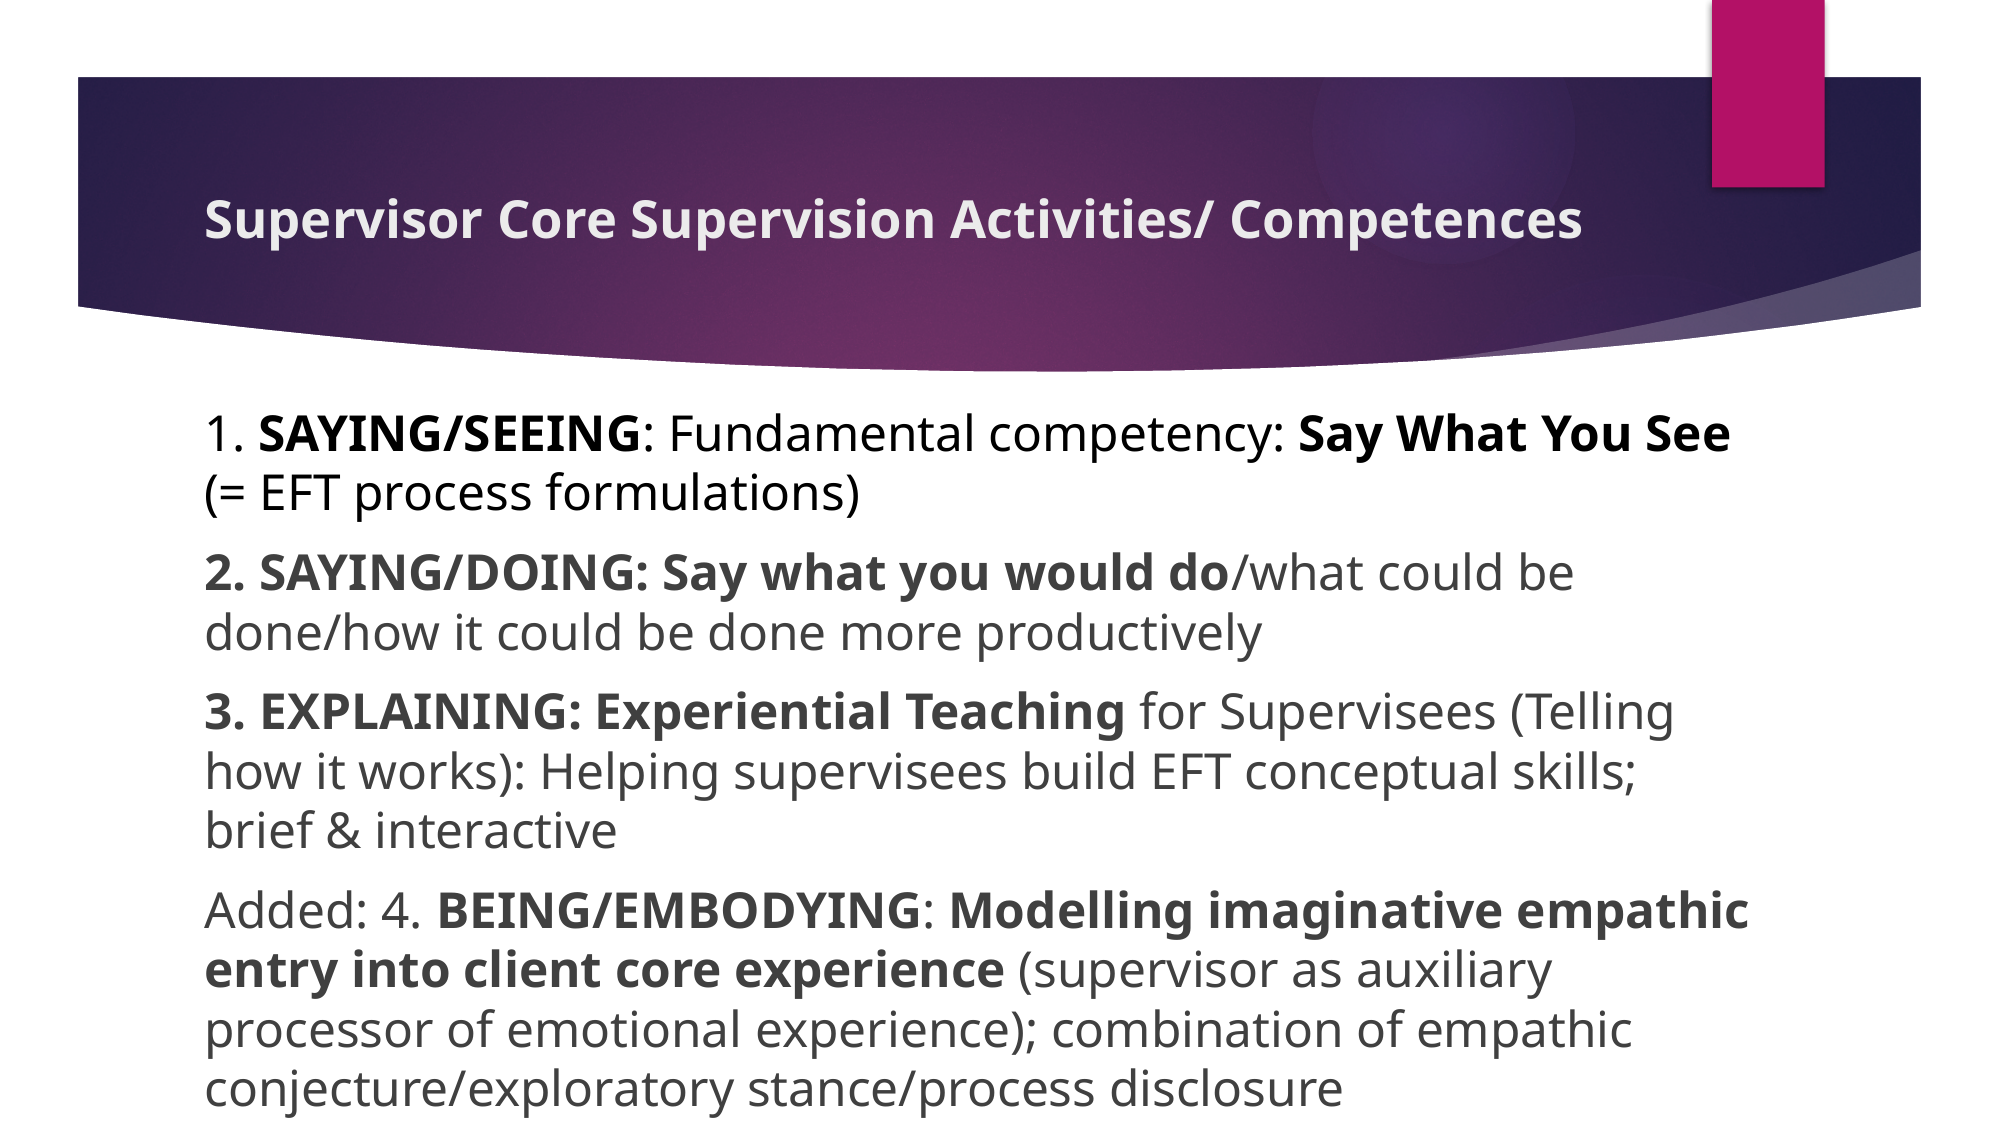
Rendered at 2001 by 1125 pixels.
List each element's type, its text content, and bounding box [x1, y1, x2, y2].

list 1. SAYING/SEEING: Fundamental competency: Say What You See (= EFT process formulations) 2. SAYING/DOING: Say what you would do/what could be done/how it could be done more productively 3. EXPLAINING: Experiential Teaching for Supervisees (Telling how it works): Helping supervisees build EFT conceptual skills; brief & interactive Added: 4. BEING/EMBODYING: Modelling imaginative empathic entry into client core experience (supervisor as auxiliary processor of emotional experience); combination of empathic conjecture/exploratory stance/process disclosure [189, 394, 1769, 1125]
title Supervisor Core Supervision Activities/ Competences [189, 159, 1627, 276]
